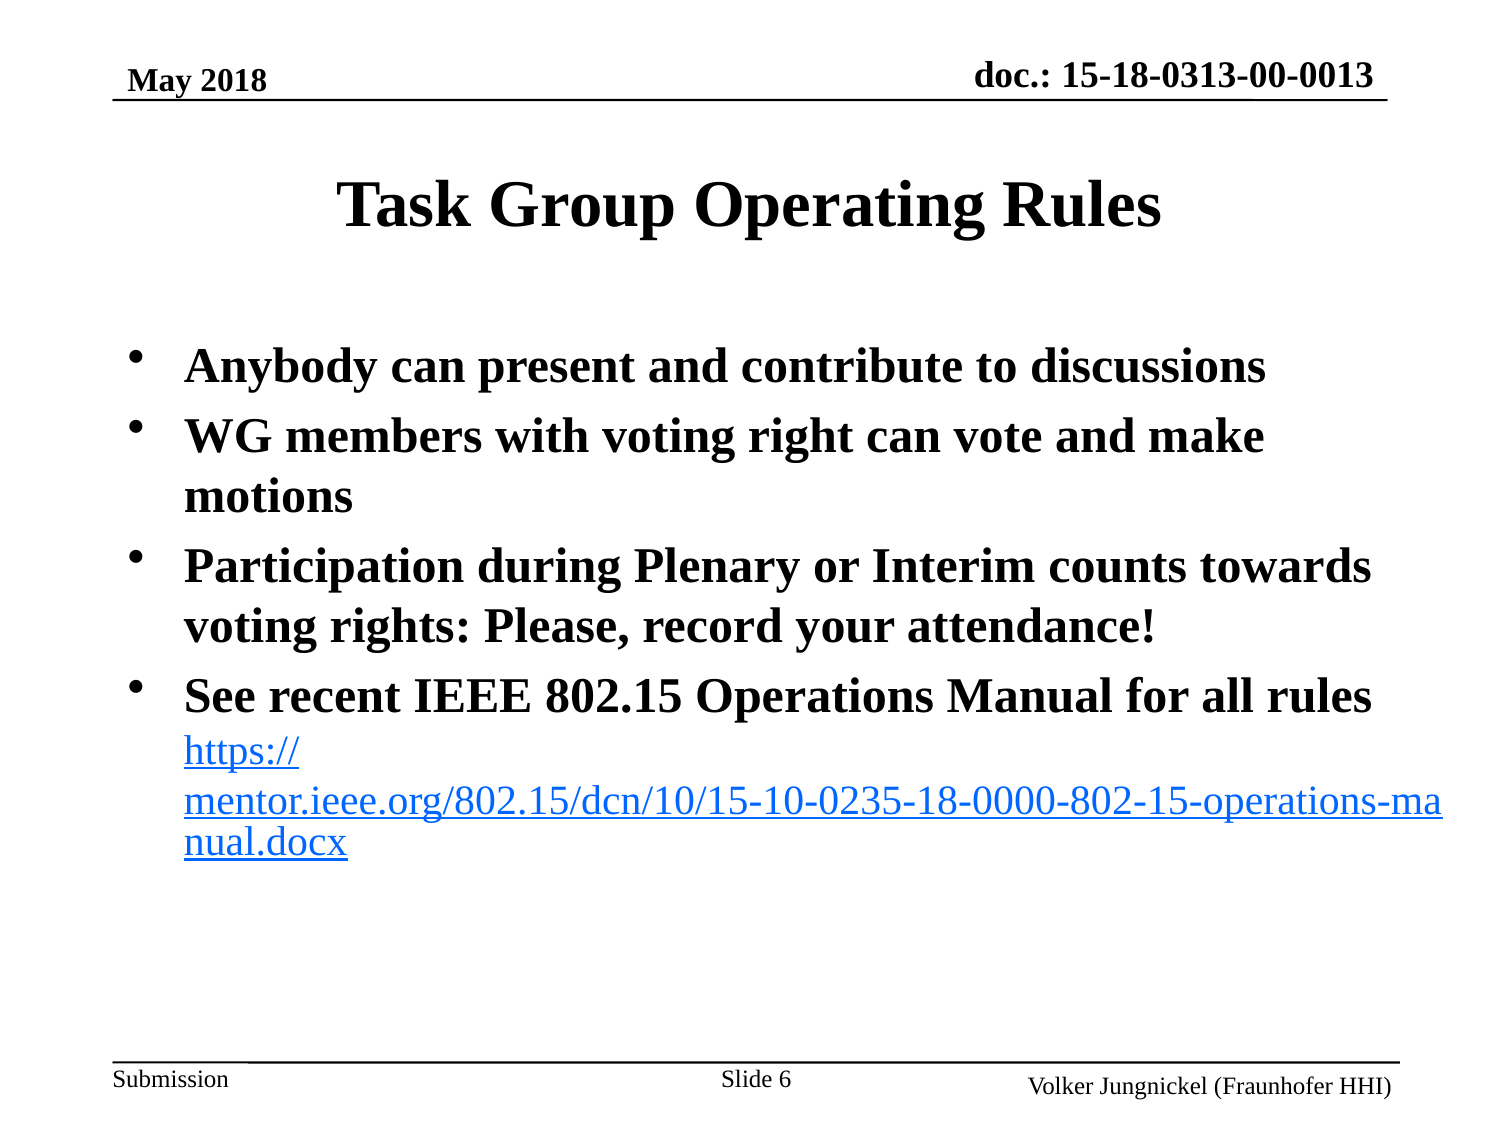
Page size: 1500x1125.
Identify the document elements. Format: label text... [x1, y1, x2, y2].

text_box May 2018 [112, 50, 425, 147]
text_box Anybody can present and contribute to discussions WG members with voting right can vote and make motions Participation during Plenary or Interim counts towards voting rights: Please, record your attendance! See recent IEEE 802.15 Operations Manual for all rules https://mentor.ieee.org/802.15/dcn/10/15-10-0235-18-0000-802-15-operations-manual.docx [112, 324, 1463, 1000]
footer Volker Jungnickel (Fraunhofer HHI) [1012, 1062, 1439, 1100]
title Task Group Operating Rules [112, 112, 1388, 288]
slide_number Slide 6 [711, 1061, 801, 1093]
